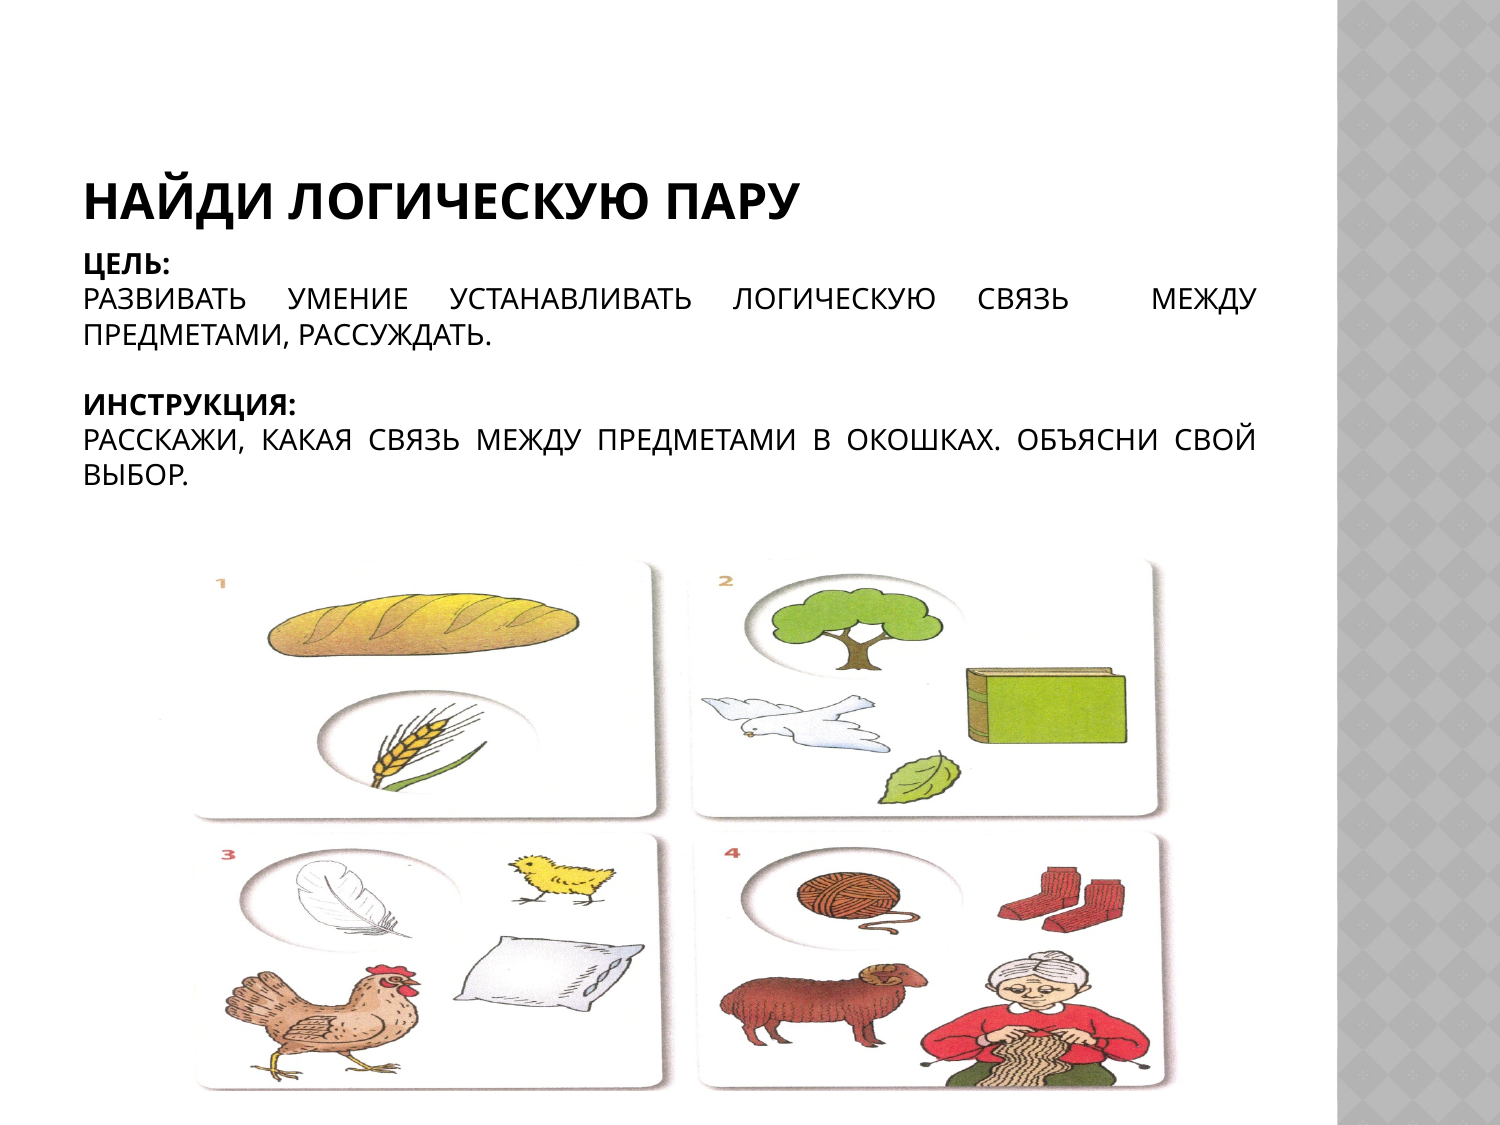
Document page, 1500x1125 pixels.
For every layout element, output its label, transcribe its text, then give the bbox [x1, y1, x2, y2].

list ЦЕЛЬ: РАЗВИВАТЬ УМЕНИЕ УСТАНАВЛИВАТЬ ЛОГИЧЕСКУЮ СВЯЗЬ МЕЖДУ ПРЕДМЕТАМИ, РАССУЖДАТЬ. ИНСТРУКЦИЯ: РАССКАЖИ, КАКАЯ СВЯЗЬ МЕЖДУ ПРЕДМЕТАМИ В ОКОШКАХ. ОБЪЯСНИ СВОЙ ВЫБОР. [75, 245, 1258, 492]
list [158, 550, 1188, 1092]
title НАЙДИ ЛОГИЧЕСКУЮ ПАРУ [75, 37, 1043, 230]
